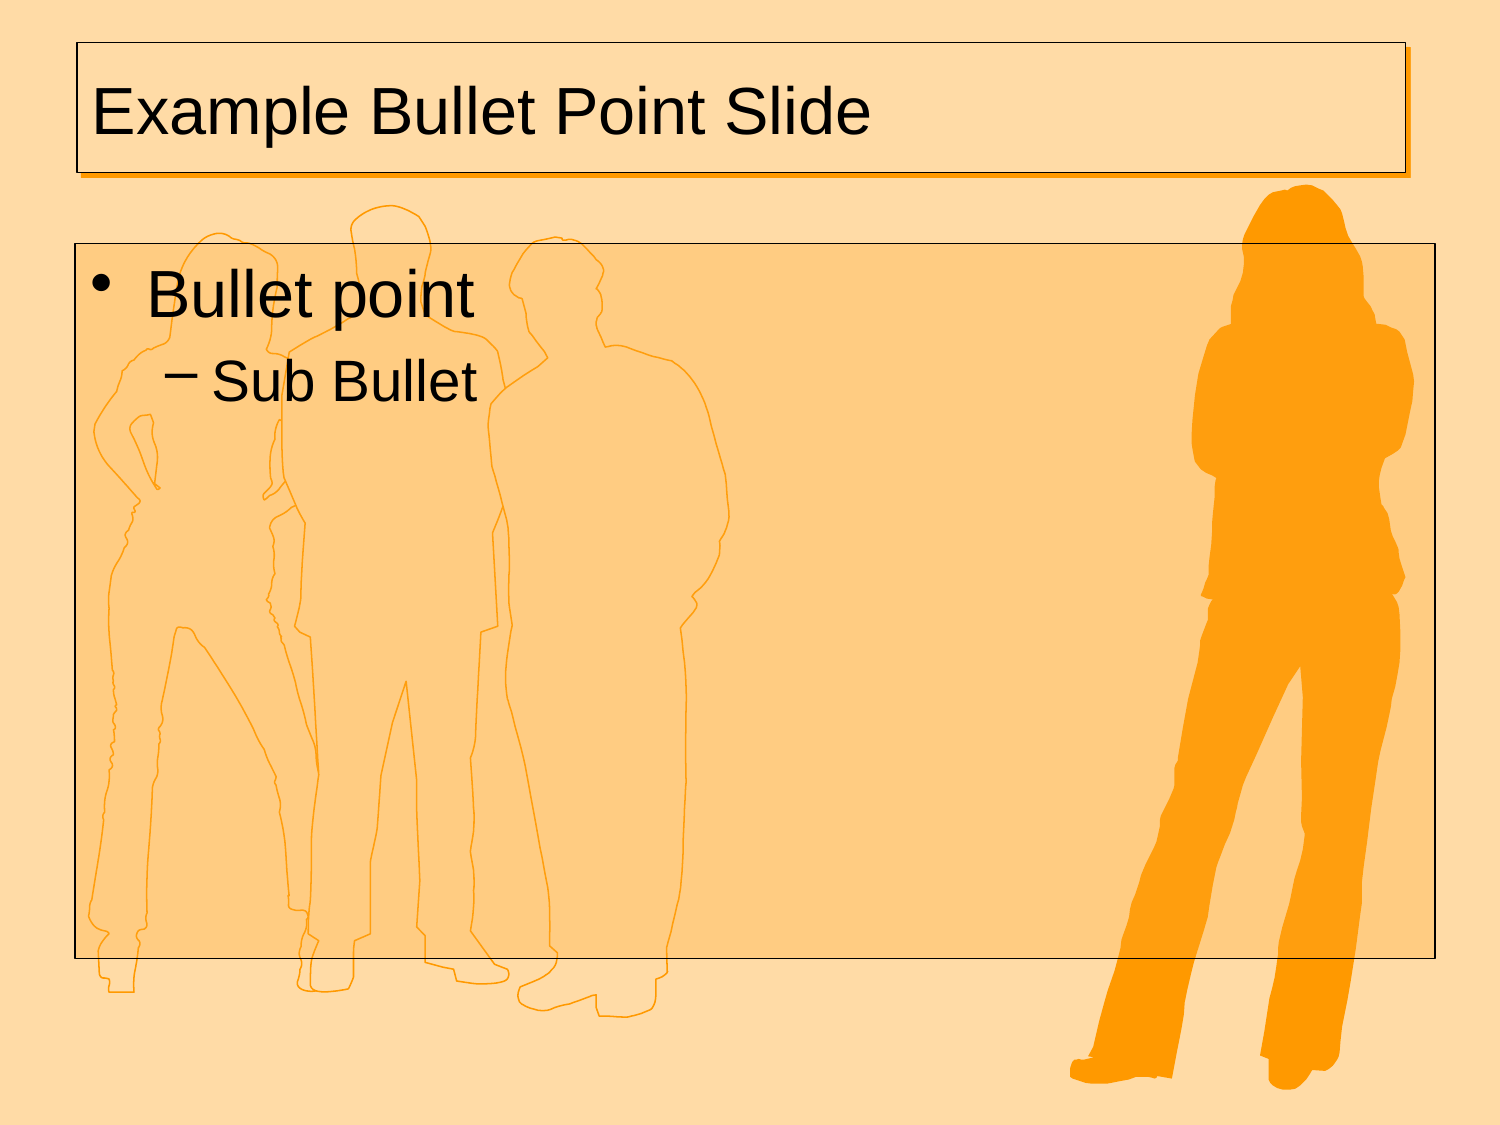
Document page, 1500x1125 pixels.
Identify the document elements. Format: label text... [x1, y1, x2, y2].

title Example Bullet Point Slide [76, 42, 1406, 173]
list Bullet point Sub Bullet [74, 243, 1436, 959]
